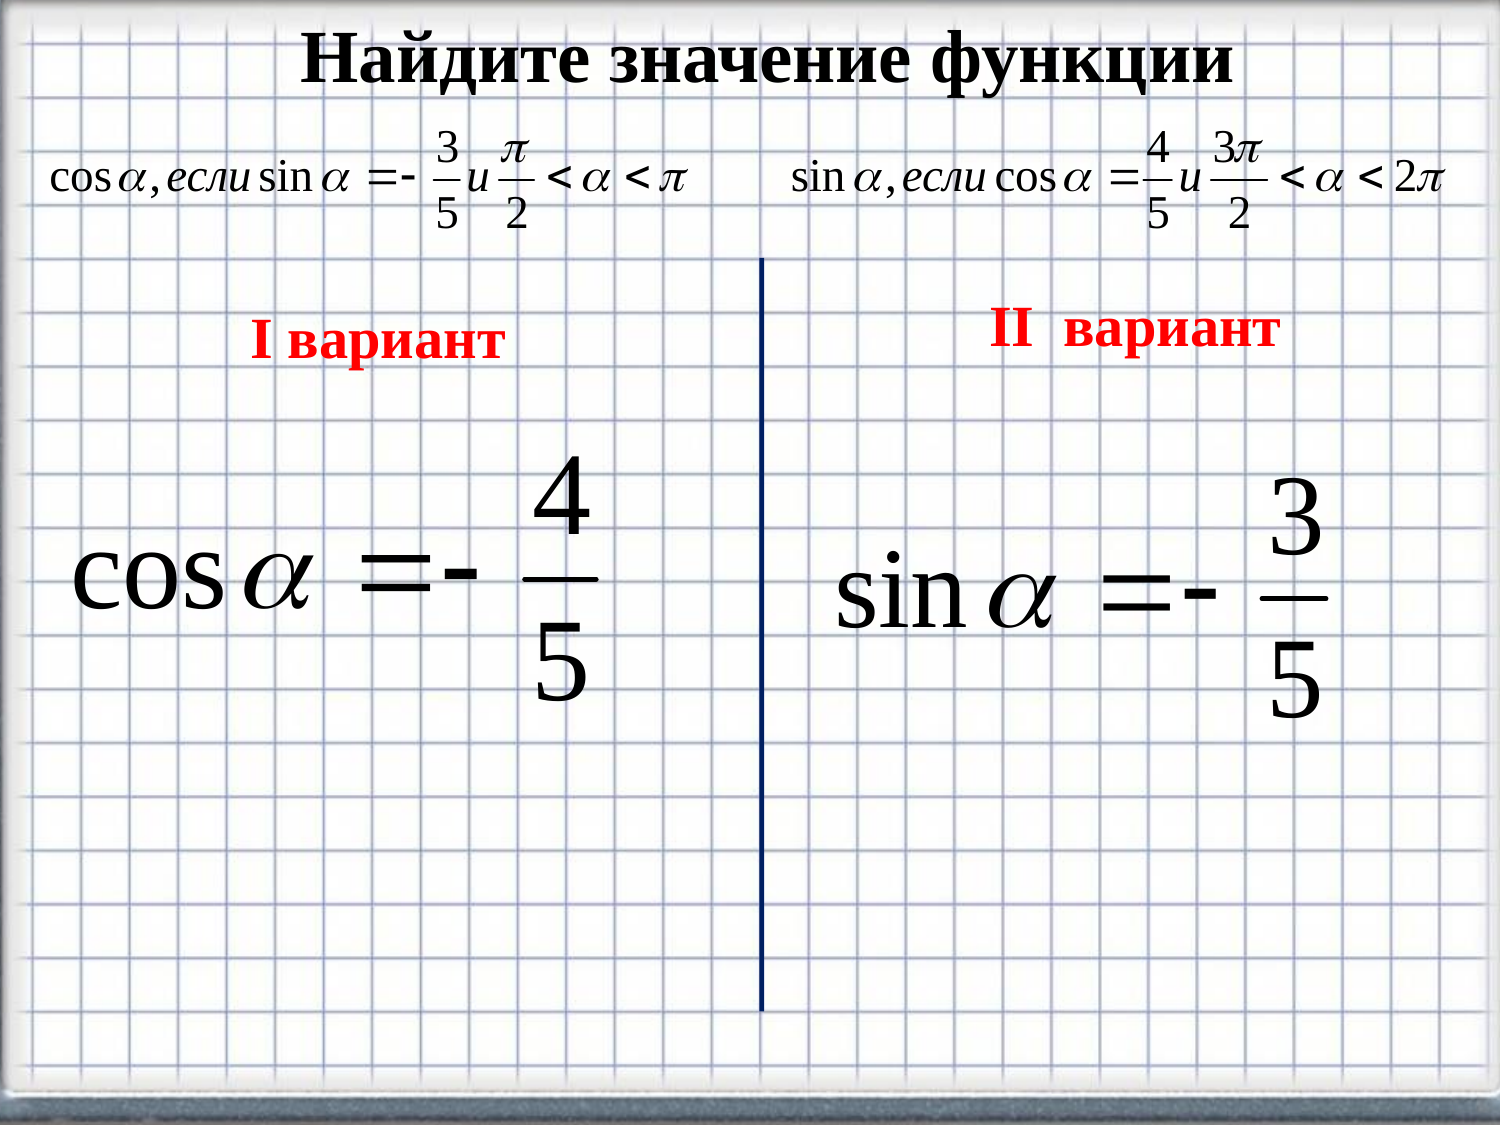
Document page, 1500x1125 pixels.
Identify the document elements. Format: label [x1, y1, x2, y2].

text_box [54, 421, 617, 727]
text_box [784, 116, 1457, 239]
text_box [820, 445, 1348, 743]
text_box [42, 116, 699, 239]
picture [0, 0, 1500, 1125]
